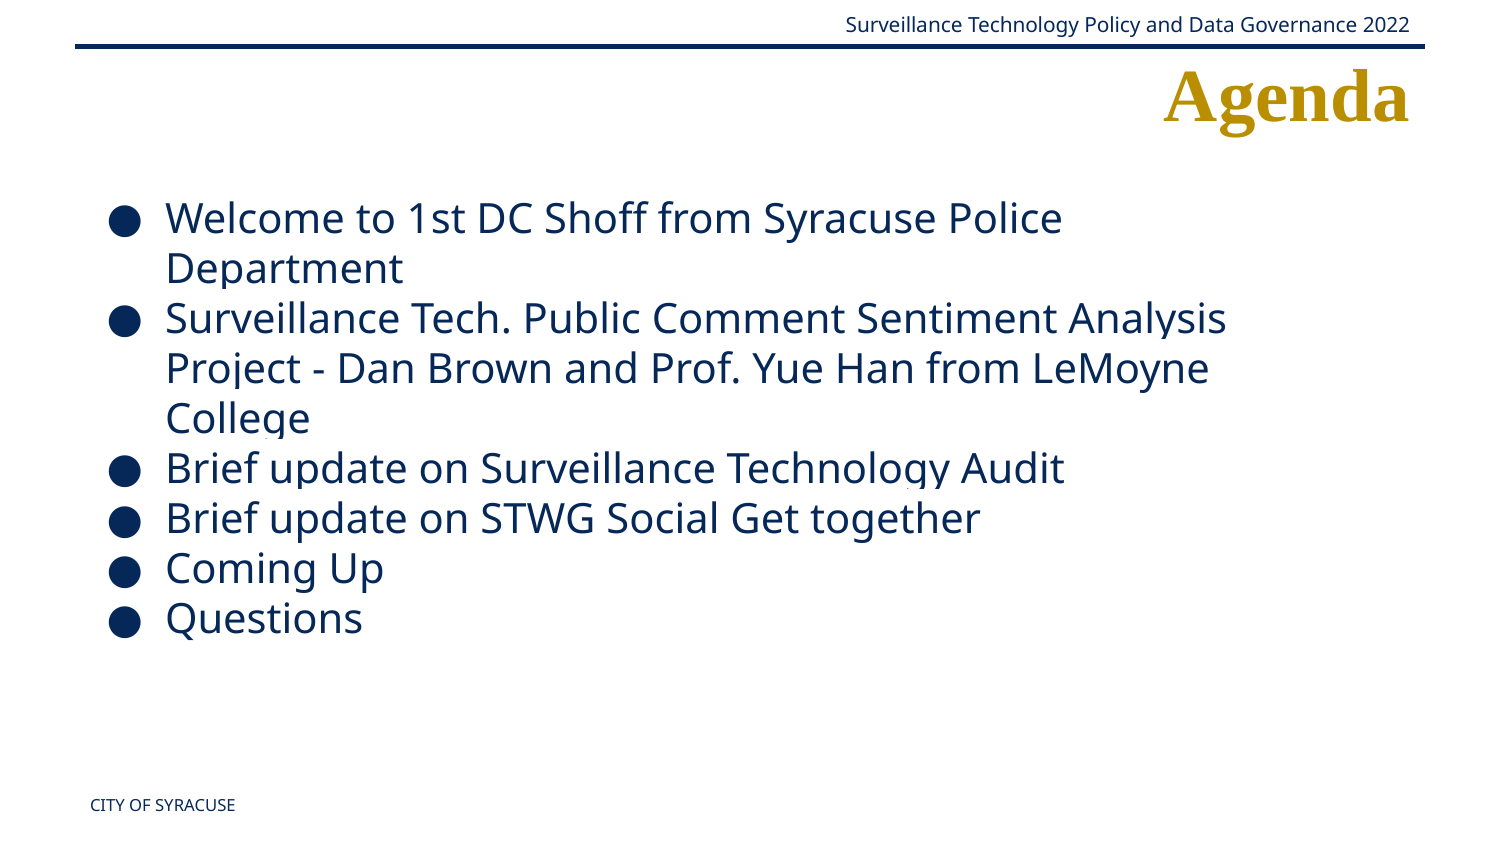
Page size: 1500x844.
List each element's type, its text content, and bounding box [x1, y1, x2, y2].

slide_number CITY OF SYRACUSE [75, 782, 425, 827]
title Agenda [750, 43, 1425, 140]
text_box Welcome to 1st DC Shoff from Syracuse Police Department Surveillance Tech. Public Comment Sentiment Analysis Project - Dan Brown and Prof. Yue Han from LeMoyne College Brief update on Surveillance Technology Audit Brief update on STWG Social Get together Coming Up Questions [74, 184, 1318, 782]
